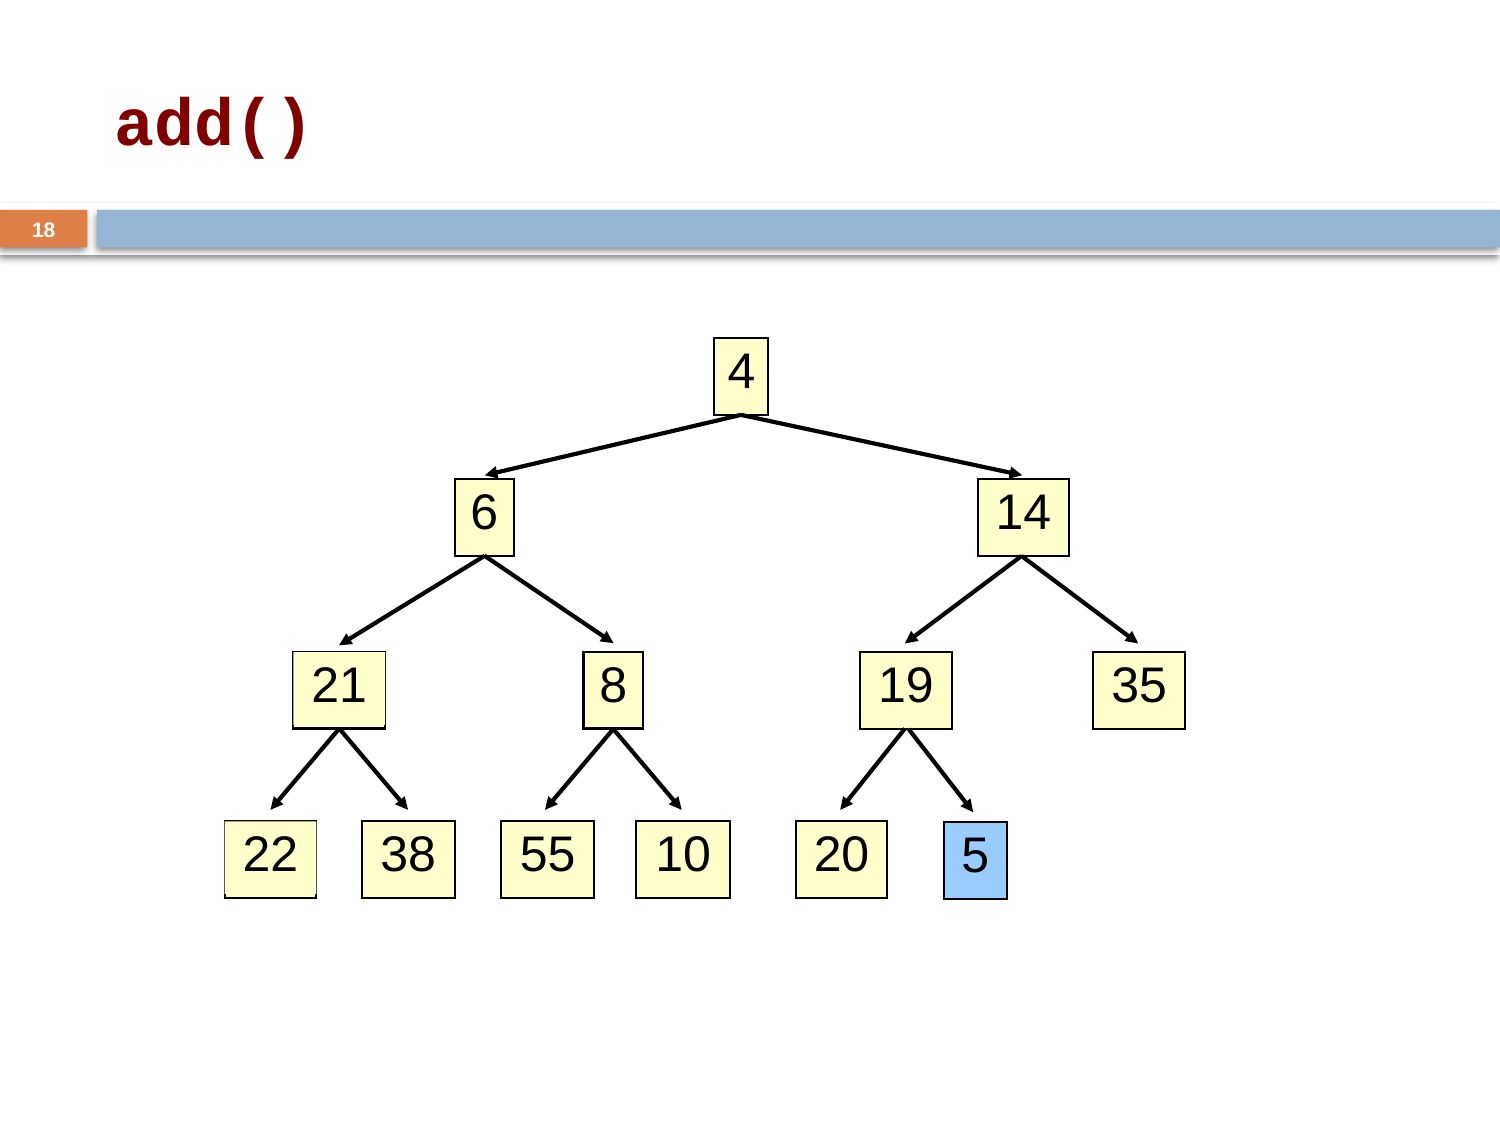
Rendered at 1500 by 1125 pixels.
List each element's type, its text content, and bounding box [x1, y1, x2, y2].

text_box [484, 415, 741, 479]
text_box [1021, 555, 1139, 644]
text_box [484, 555, 614, 644]
text_box 35 [1093, 652, 1186, 730]
text_box 4 [714, 338, 769, 415]
text_box [347, 739, 409, 810]
text_box [904, 556, 1021, 644]
text_box [740, 414, 1023, 479]
text_box 20 [795, 821, 888, 899]
text_box 19 [860, 652, 952, 730]
text_box 5 [944, 822, 1007, 900]
text_box 38 [361, 821, 455, 898]
text_box [612, 728, 682, 810]
title add() [99, 37, 1438, 200]
text_box [840, 728, 905, 810]
text_box 8 [583, 652, 644, 729]
text_box [544, 729, 613, 810]
slide_number 18 [0, 208, 88, 249]
text_box [908, 728, 974, 813]
text_box 55 [500, 821, 595, 899]
text_box [270, 739, 331, 810]
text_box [293, 651, 386, 729]
text_box 14 [977, 479, 1070, 557]
text_box 10 [636, 821, 731, 899]
text_box [338, 556, 484, 646]
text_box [224, 820, 317, 899]
text_box 6 [454, 479, 515, 556]
